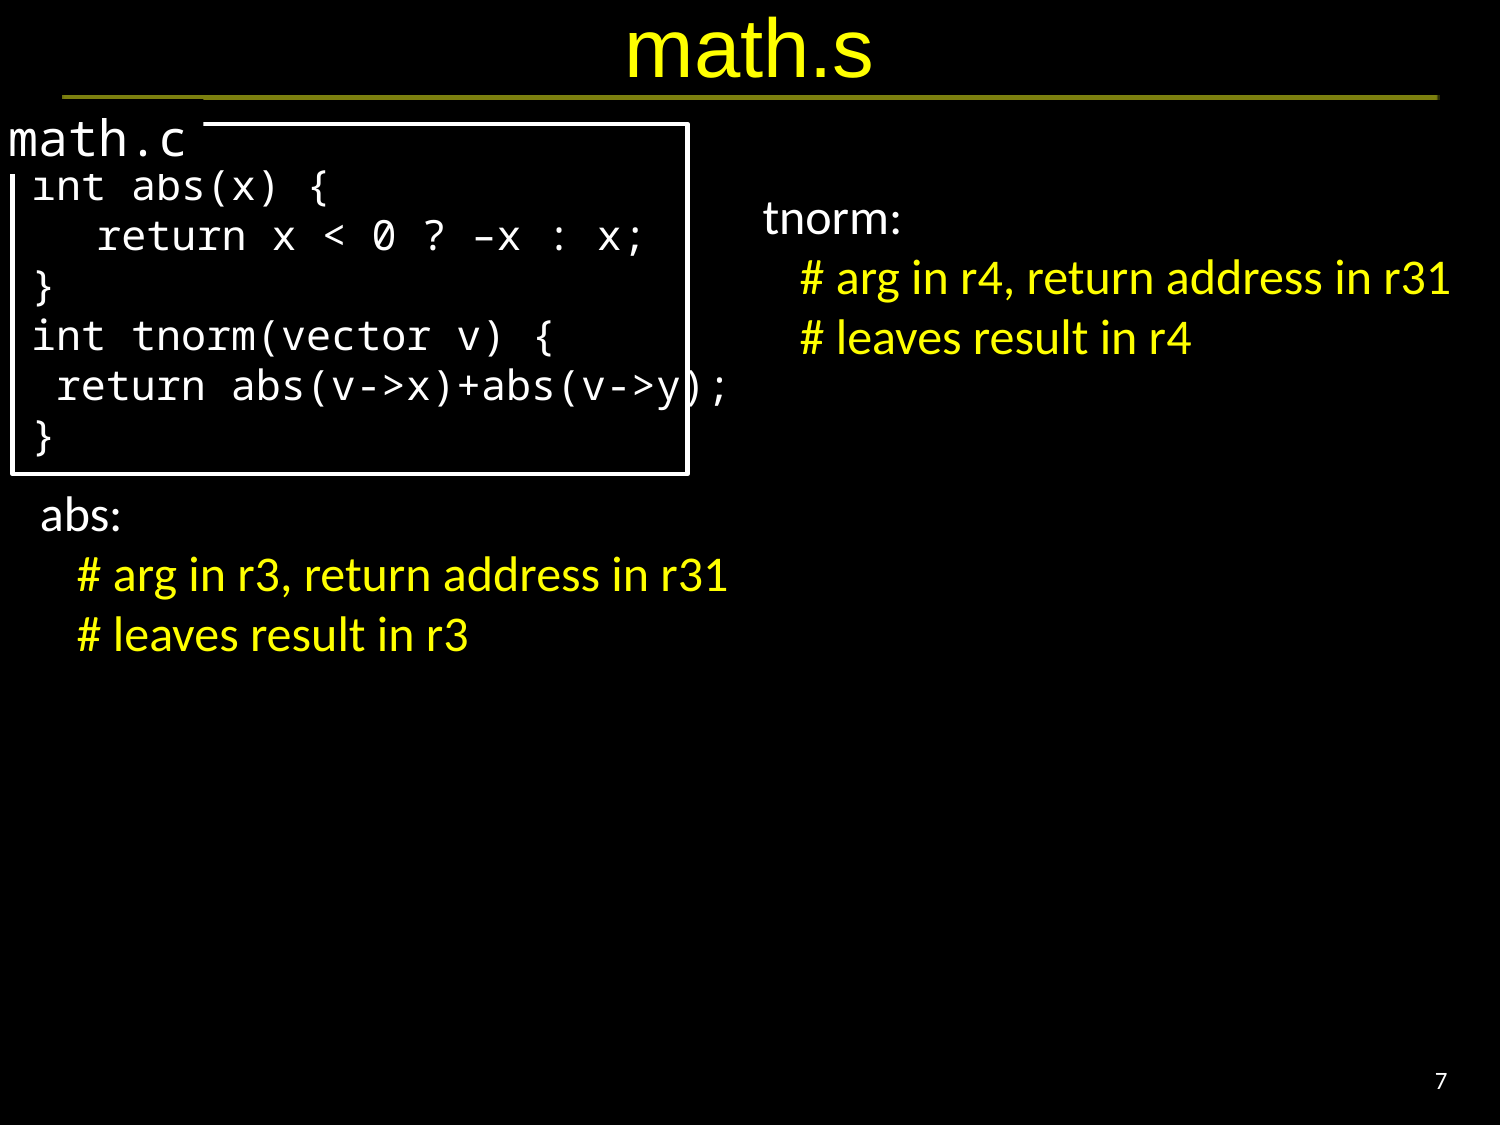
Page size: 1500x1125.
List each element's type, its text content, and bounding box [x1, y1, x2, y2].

picture [62, 95, 1440, 100]
title math.s [37, 0, 1463, 88]
text_box abs: # arg in r3, return address in r31 # leaves result in r3 [24, 474, 750, 669]
text_box tnorm: # arg in r4, return address in r31 # leaves result in r4 [762, 124, 1475, 1125]
text_box int abs(x) { return x < 0 ? –x : x; } int tnorm(vector v) { return abs(v->x)+abs(v->y); } [12, 124, 688, 475]
text_box math.c [0, 99, 204, 174]
